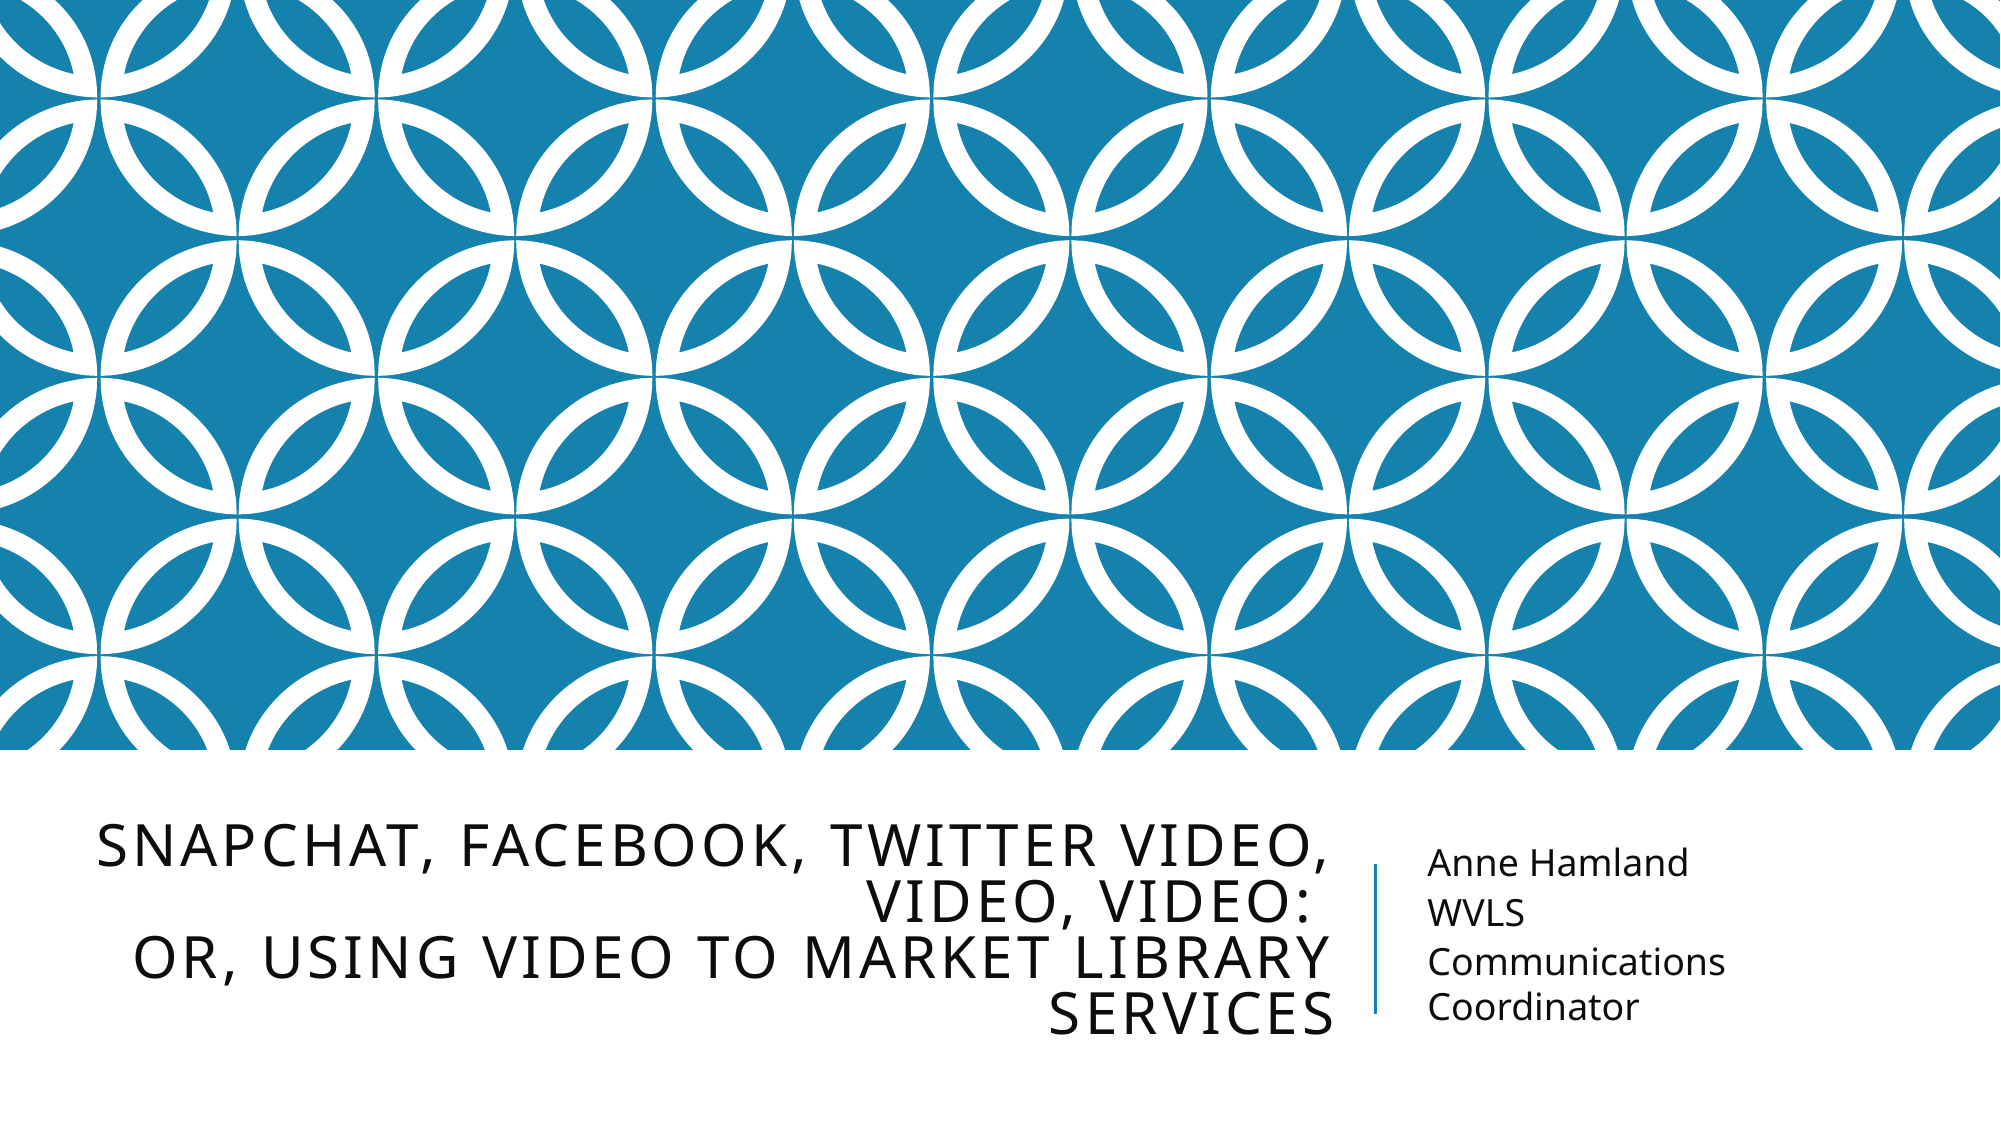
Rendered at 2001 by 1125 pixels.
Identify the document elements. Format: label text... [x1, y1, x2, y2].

subtitle Anne Hamland WVLS Communications Coordinator [1412, 813, 1938, 1054]
title Snapchat, Facebook, Twitter Video, Video, Video: Or, Using Video to market library Services [75, 813, 1350, 1054]
